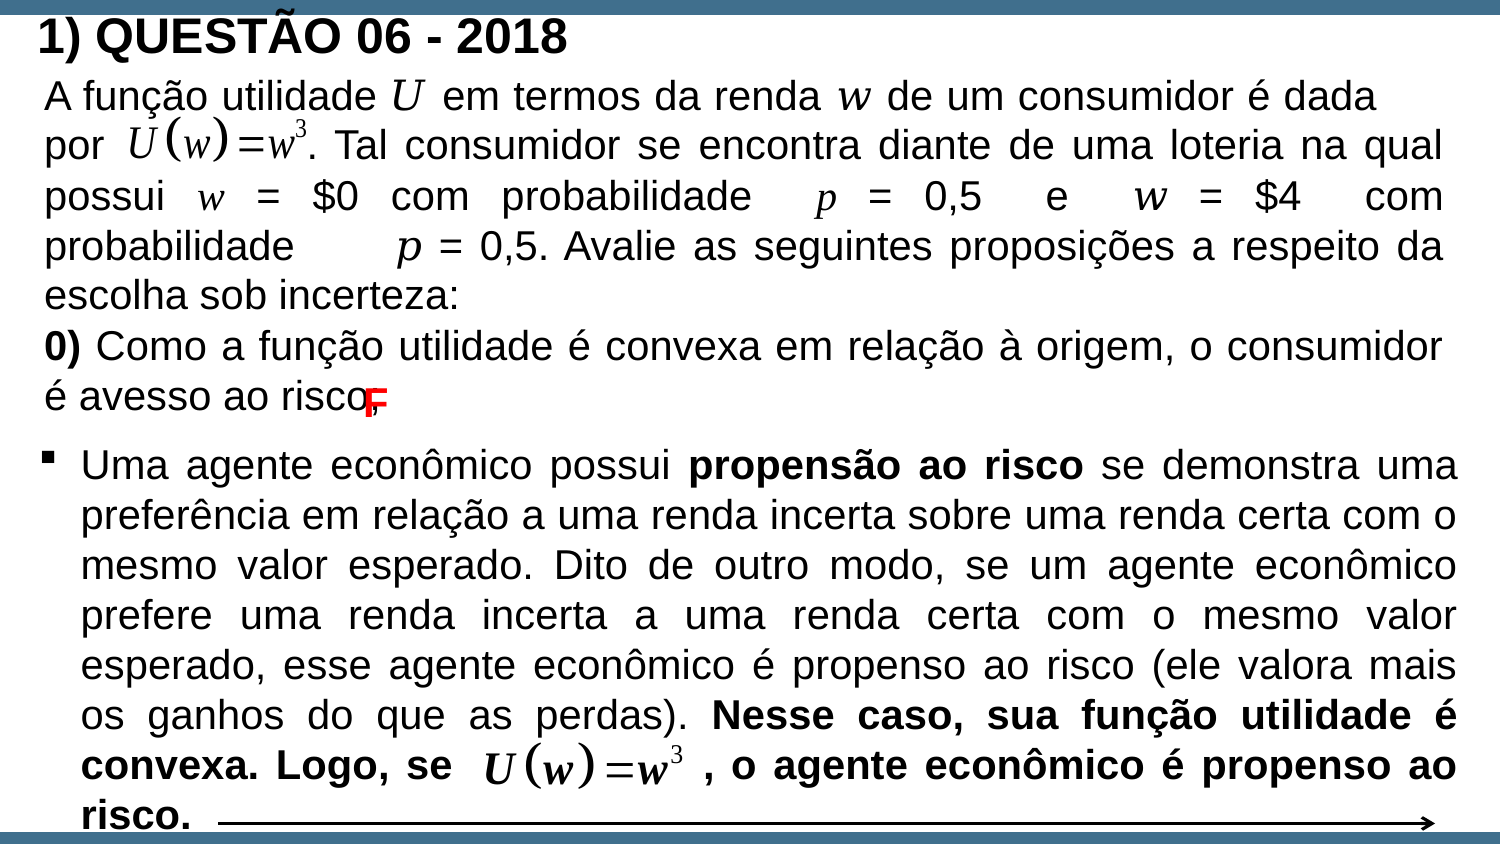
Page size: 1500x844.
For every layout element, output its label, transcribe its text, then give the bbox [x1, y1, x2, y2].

text_box 1) QUESTÃO 06 - 2018 [22, 0, 1471, 77]
text_box Uma agente econômico possui propensão ao risco se demonstra uma preferência em relação a uma renda incerta sobre uma renda certa com o mesmo valor esperado. Dito de outro modo, se um agente econômico prefere uma renda incerta a uma renda certa com o mesmo valor esperado, esse agente econômico é propenso ao risco (ele valora mais os ganhos do que as perdas). Nesse caso, sua função utilidade é convexa. Logo, se , o agente econômico é propenso ao risco. [5, 430, 1473, 647]
text_box A função utilidade 𝑈 em termos da renda 𝑤 de um consumidor é dada por . Tal consumidor se encontra diante de uma loteria na qual possui w = $0 com probabilidade p = 0,5 e 𝑤 = $4 com probabilidade 𝑝 = 0,5. Avalie as seguintes proposições a respeito da escolha sob incerteza: 0) Como a função utilidade é convexa em relação à origem, o consumidor é avesso ao risco; [29, 60, 1459, 426]
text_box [123, 107, 314, 186]
text_box F [348, 368, 408, 430]
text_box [477, 733, 692, 812]
